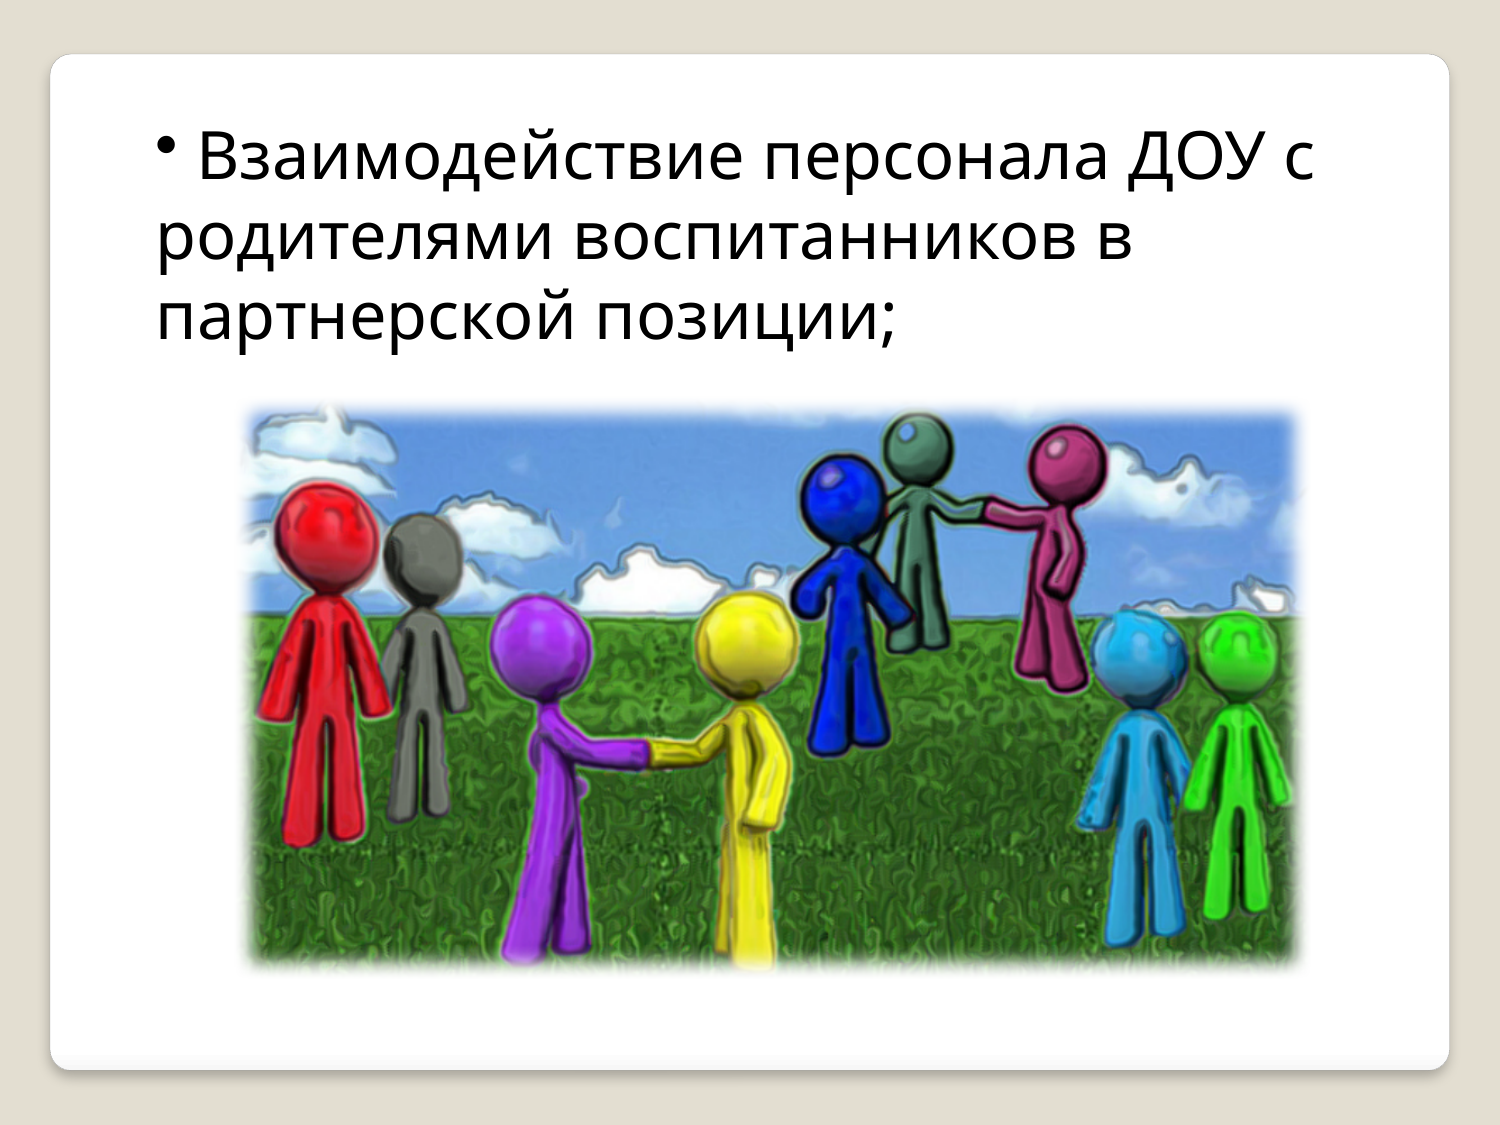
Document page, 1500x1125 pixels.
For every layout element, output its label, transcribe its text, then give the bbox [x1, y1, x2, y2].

text_box Взаимодействие персонала ДОУ с родителями воспитанников в партнерской позиции; [140, 105, 1418, 361]
picture [234, 396, 1313, 981]
